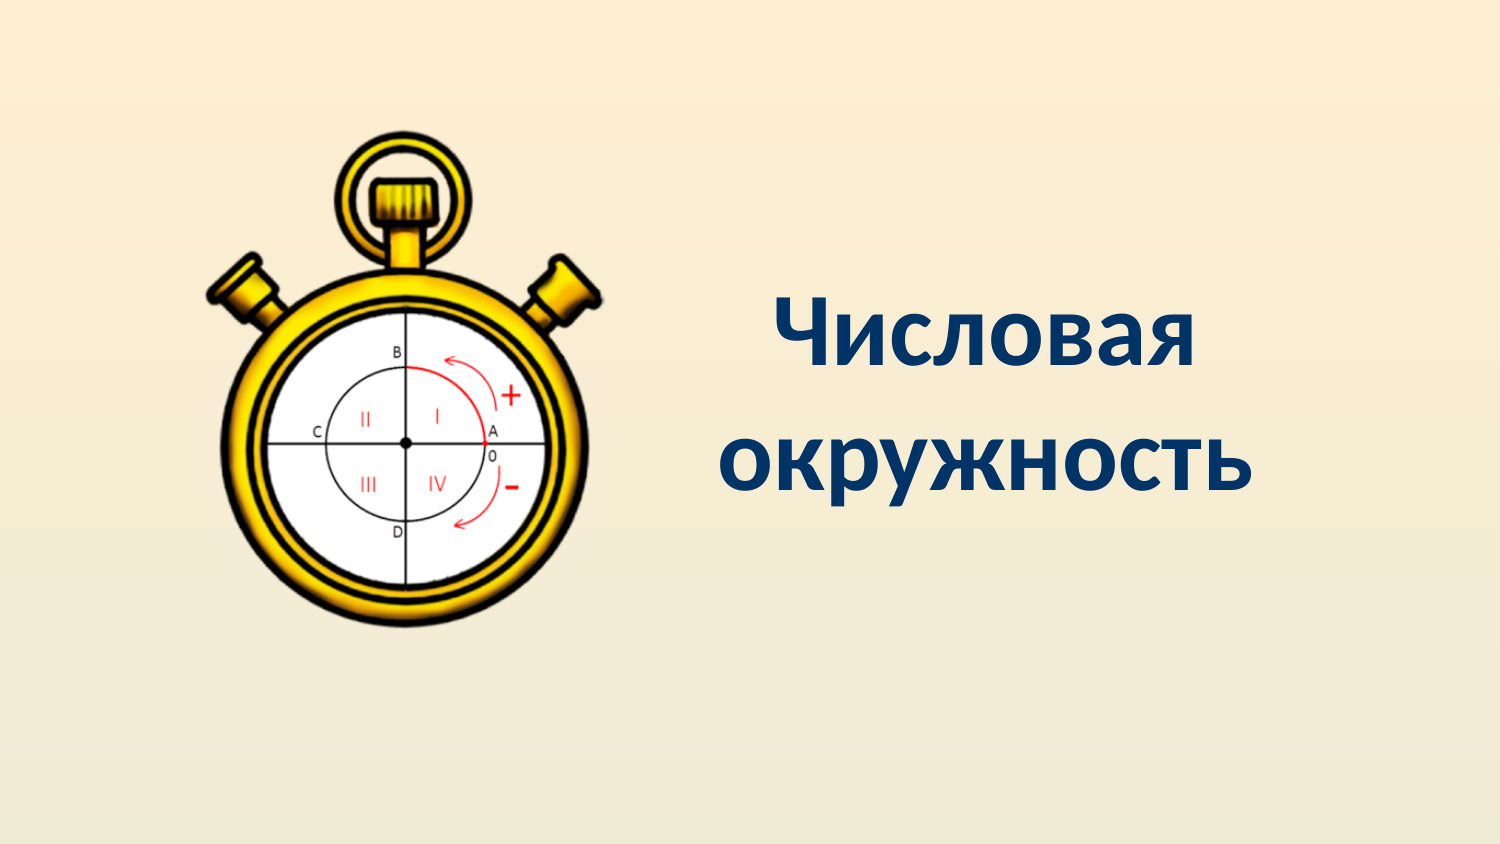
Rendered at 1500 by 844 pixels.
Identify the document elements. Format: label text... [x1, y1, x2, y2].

title Числовая окружность [625, 138, 1353, 635]
picture [182, 114, 621, 643]
